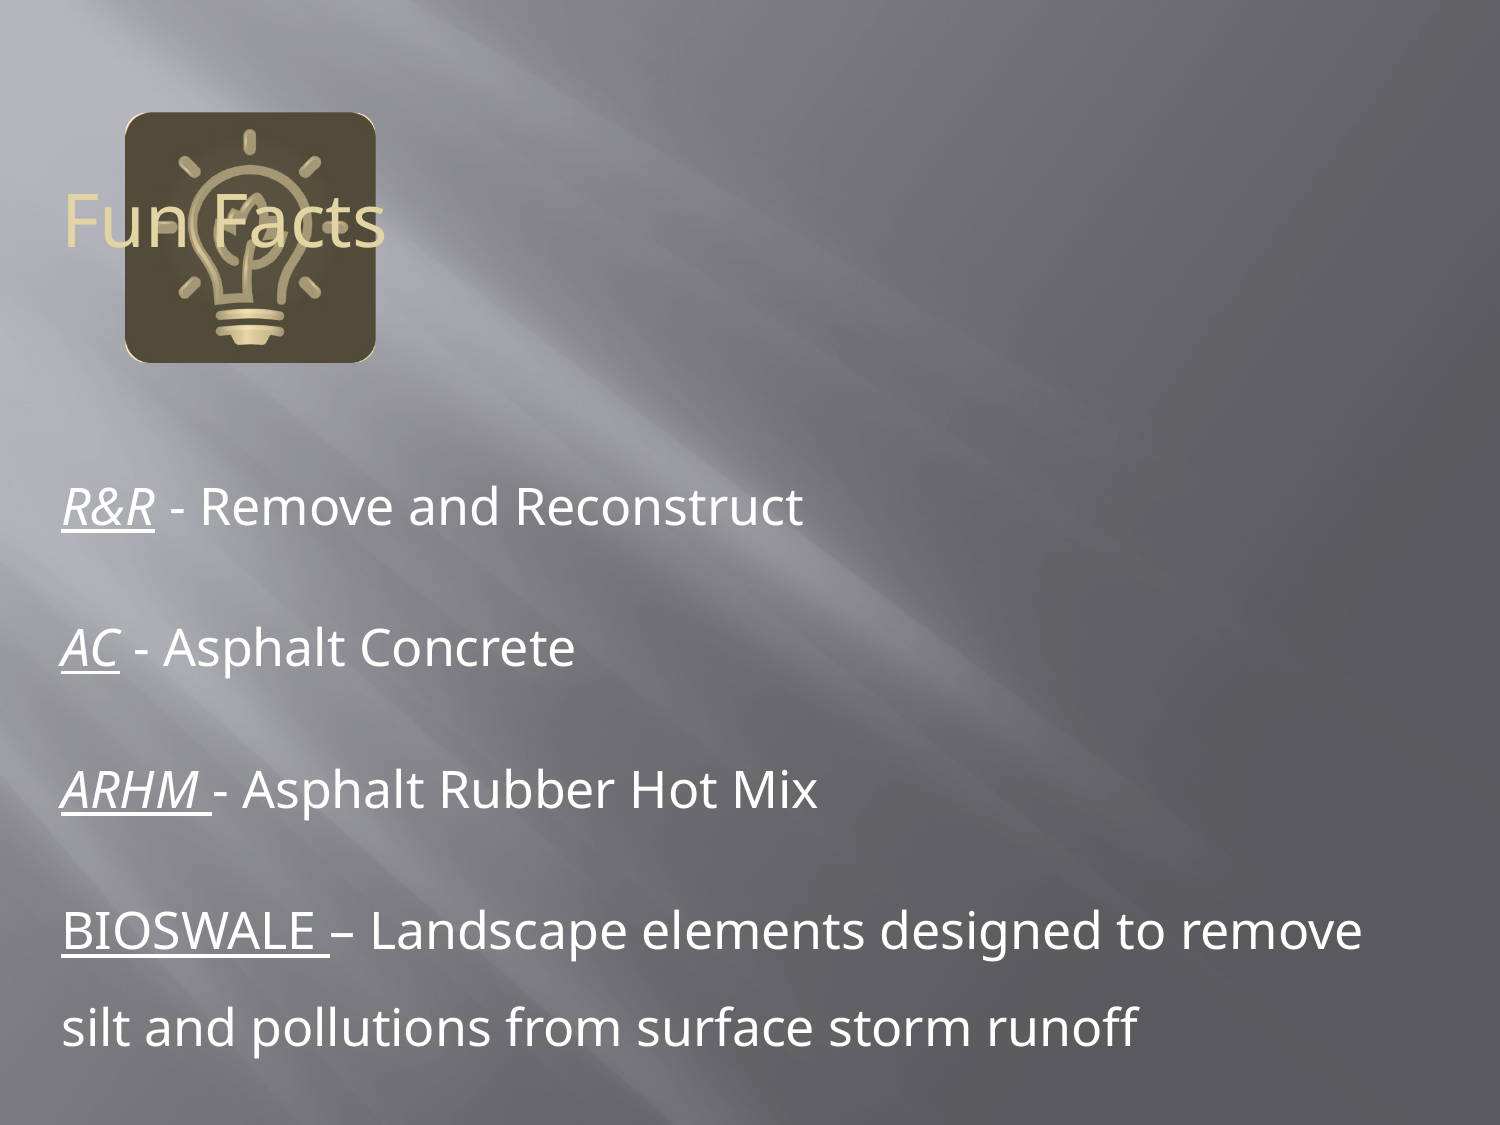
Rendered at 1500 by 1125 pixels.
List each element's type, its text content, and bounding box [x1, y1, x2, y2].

list Fun Facts R&R - Remove and Reconstruct AC - Asphalt Concrete ARHM - Asphalt Rubber Hot Mix BIOSWALE – Landscape elements designed to remove silt and pollutions from surface storm runoff [24, 37, 1500, 1075]
picture [124, 112, 376, 364]
